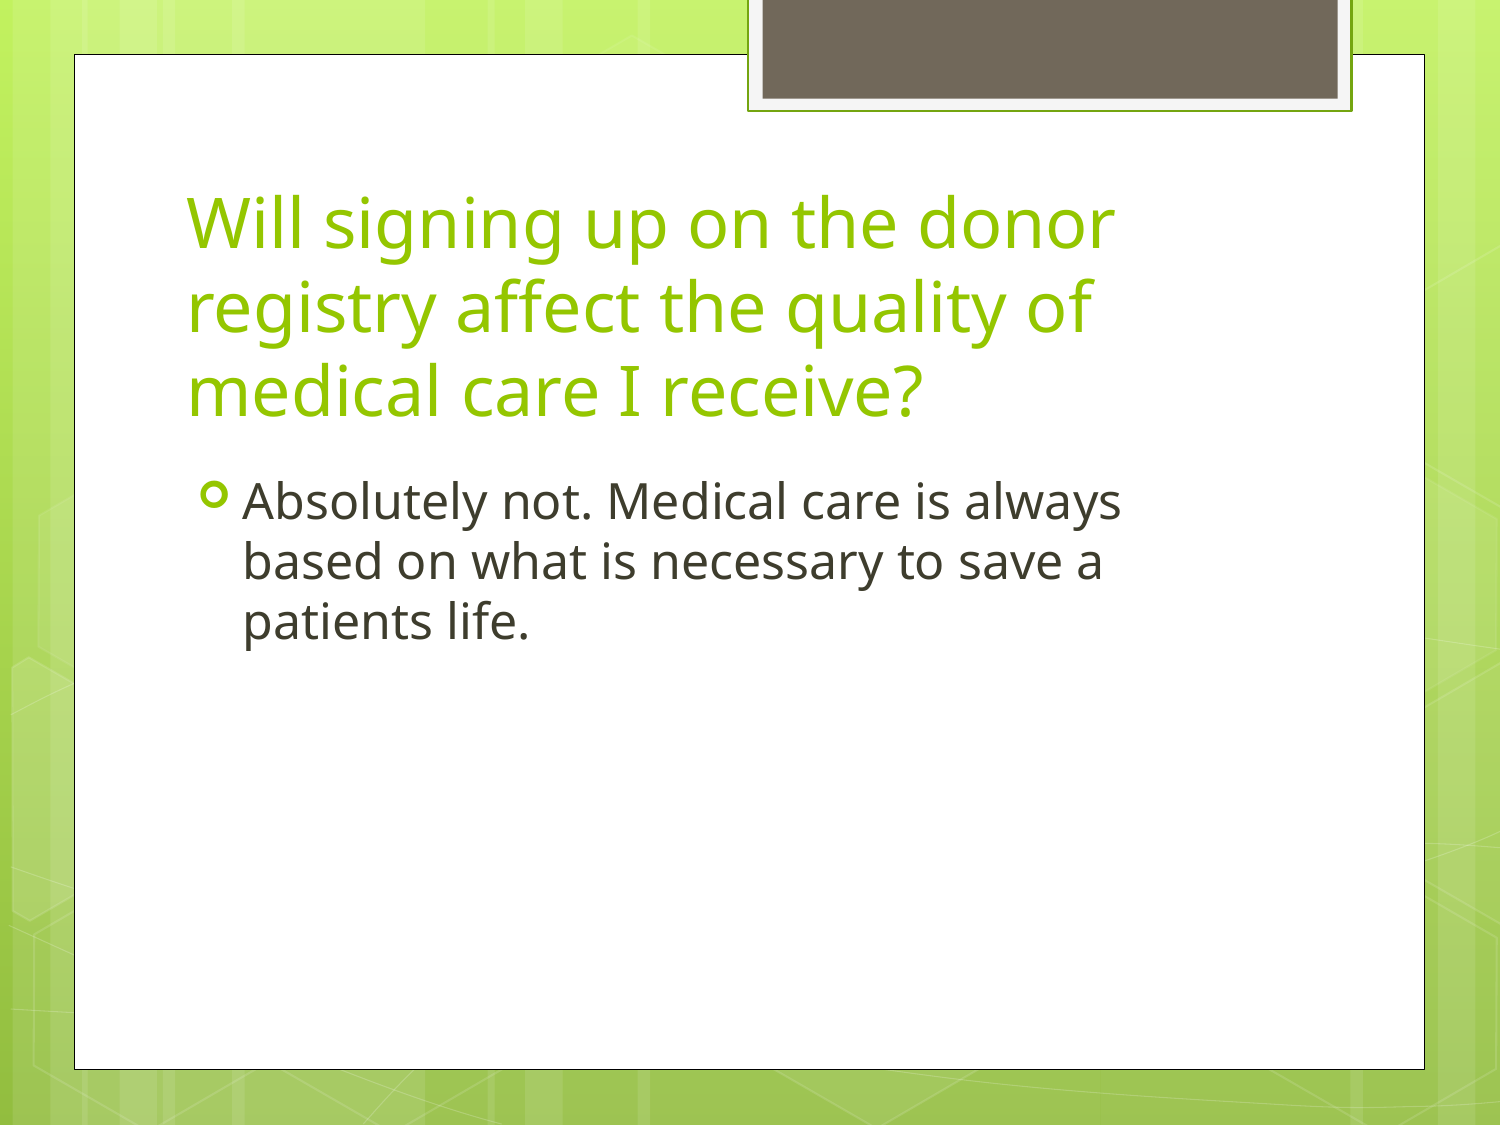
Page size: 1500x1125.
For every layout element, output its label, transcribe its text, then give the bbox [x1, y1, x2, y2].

list Absolutely not. Medical care is always based on what is necessary to save a patients life. [171, 462, 1283, 957]
title Will signing up on the donor registry affect the quality of medical care I receive? [171, 168, 1324, 438]
